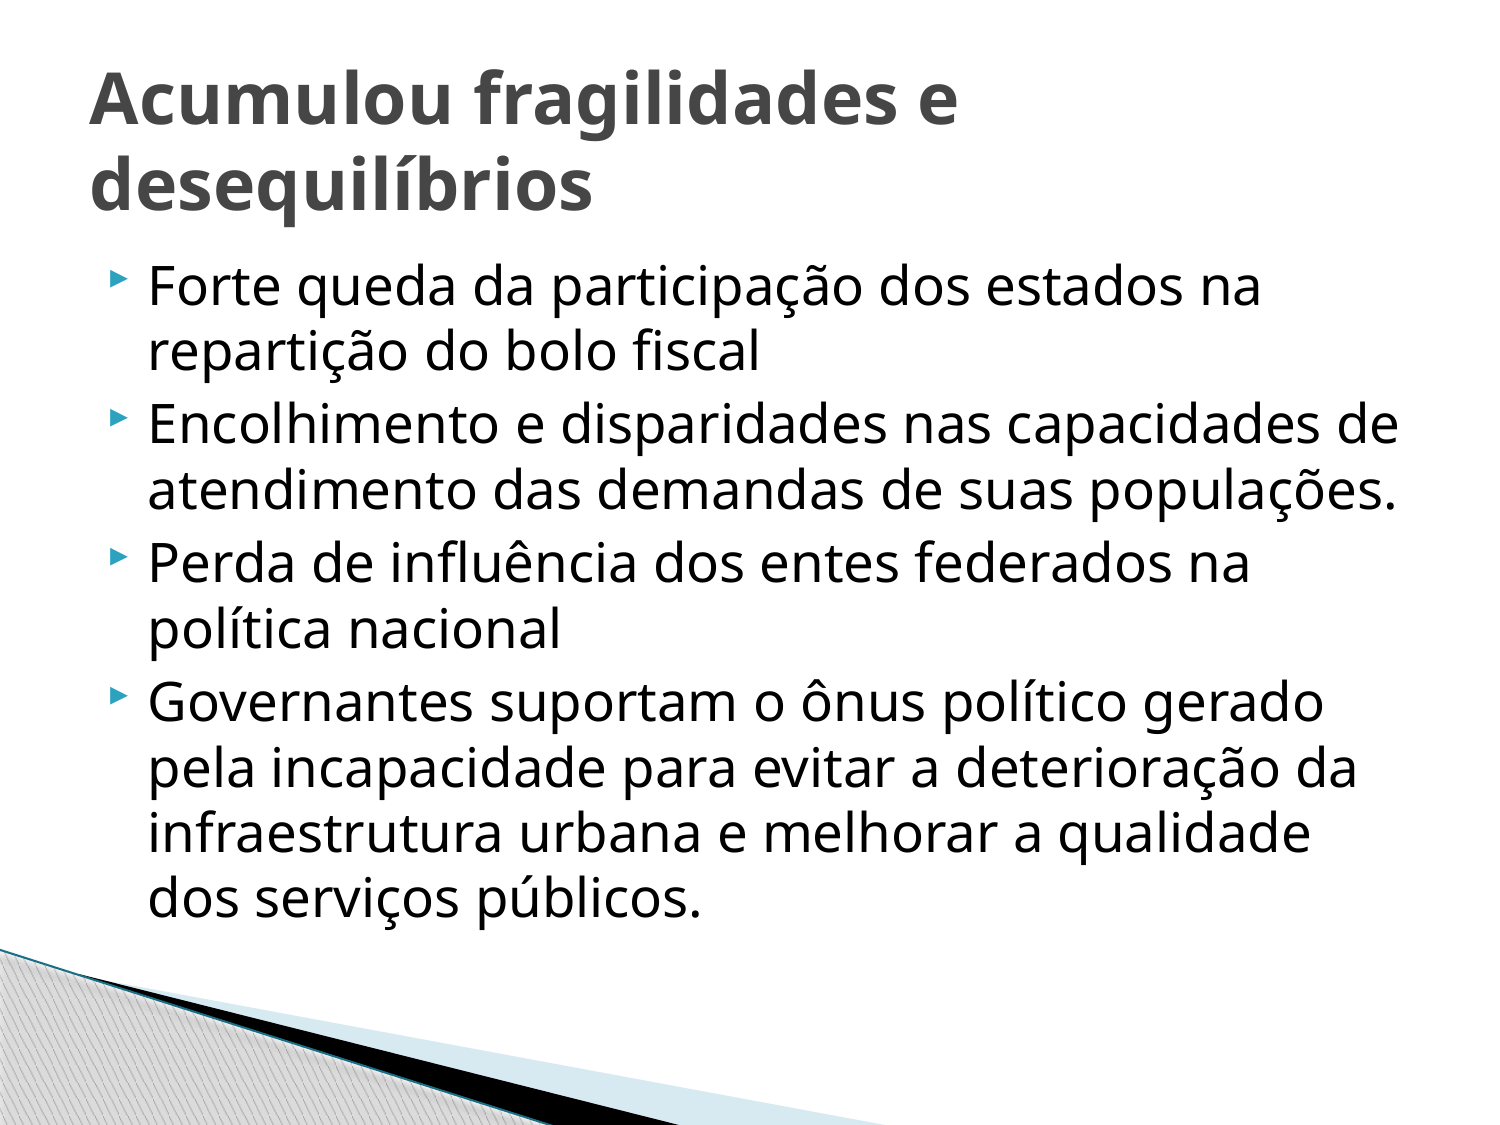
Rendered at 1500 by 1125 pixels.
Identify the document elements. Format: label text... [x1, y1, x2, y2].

title Acumulou fragilidades e desequilíbrios [75, 45, 1425, 233]
list Forte queda da participação dos estados na repartição do bolo fiscal Encolhimento e disparidades nas capacidades de atendimento das demandas de suas populações. Perda de influência dos entes federados na política nacional Governantes suportam o ônus político gerado pela incapacidade para evitar a deterioração da infraestrutura urbana e melhorar a qualidade dos serviços públicos. [75, 243, 1425, 986]
